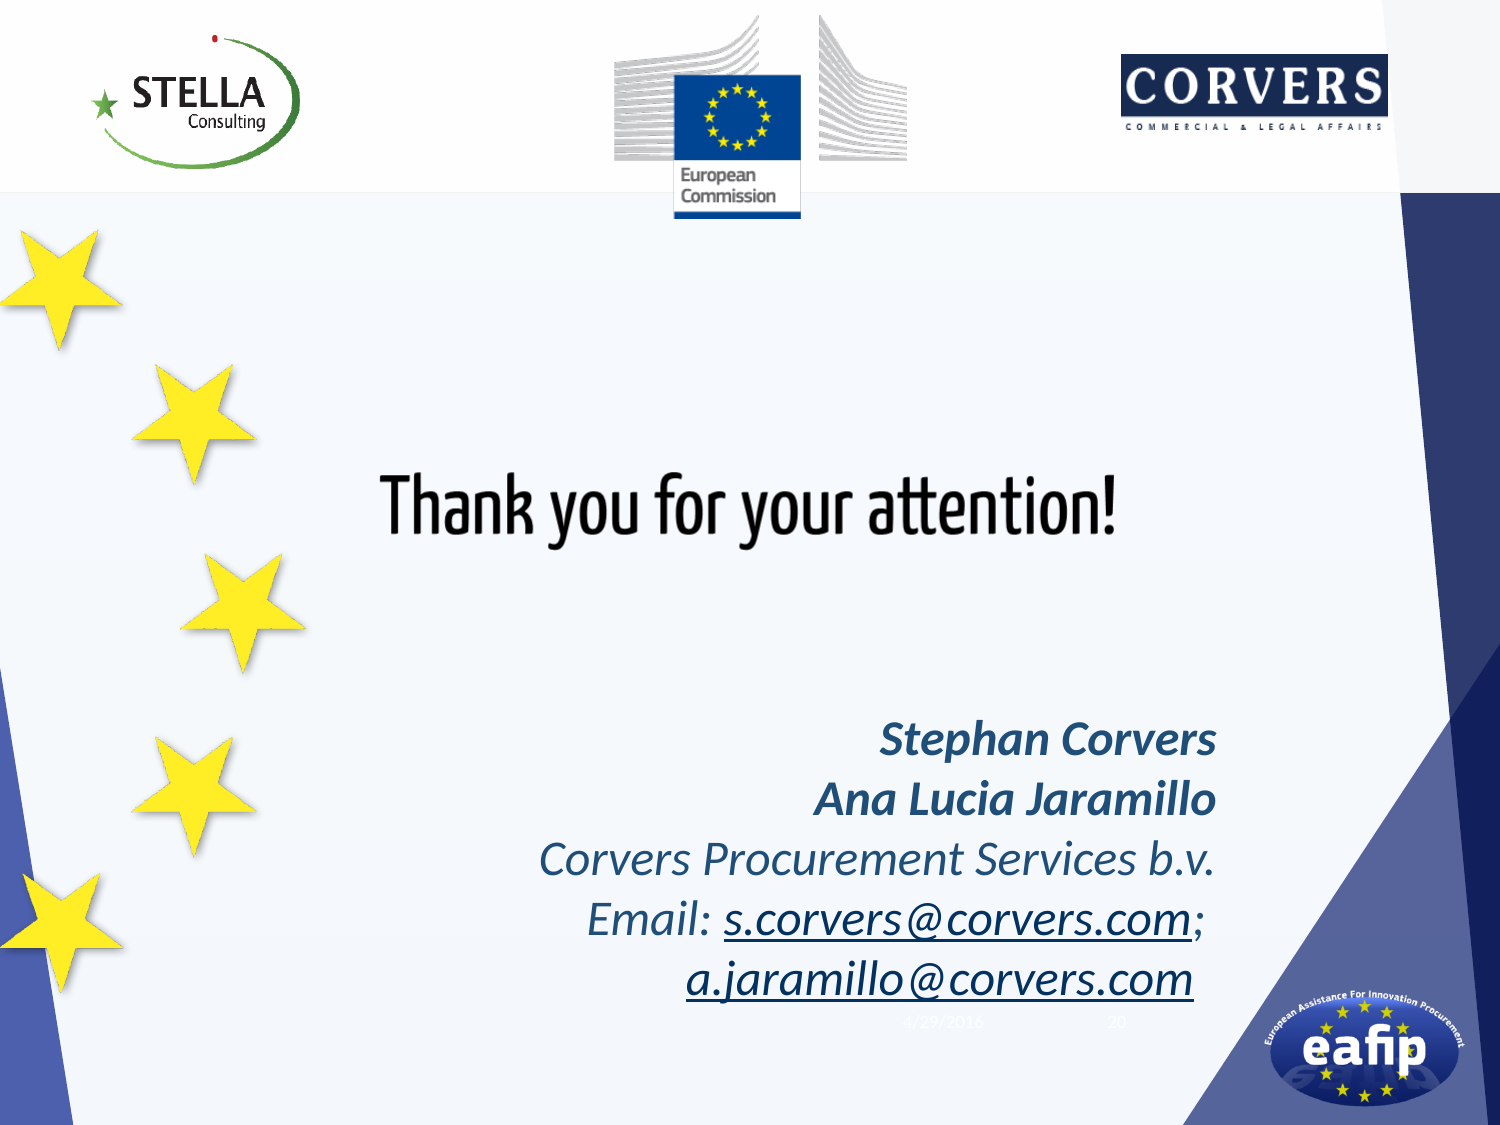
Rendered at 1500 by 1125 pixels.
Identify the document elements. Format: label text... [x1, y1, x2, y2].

picture [91, 35, 300, 169]
picture [1256, 971, 1473, 1125]
picture [0, 191, 1255, 1020]
picture [1121, 54, 1388, 130]
text_box Stephan Corvers Ana Lucia Jaramillo Corvers Procurement Services b.v. Email: s.corvers@corvers.com; a.jaramillo@corvers.com [195, 698, 1232, 1014]
picture [614, 15, 908, 219]
